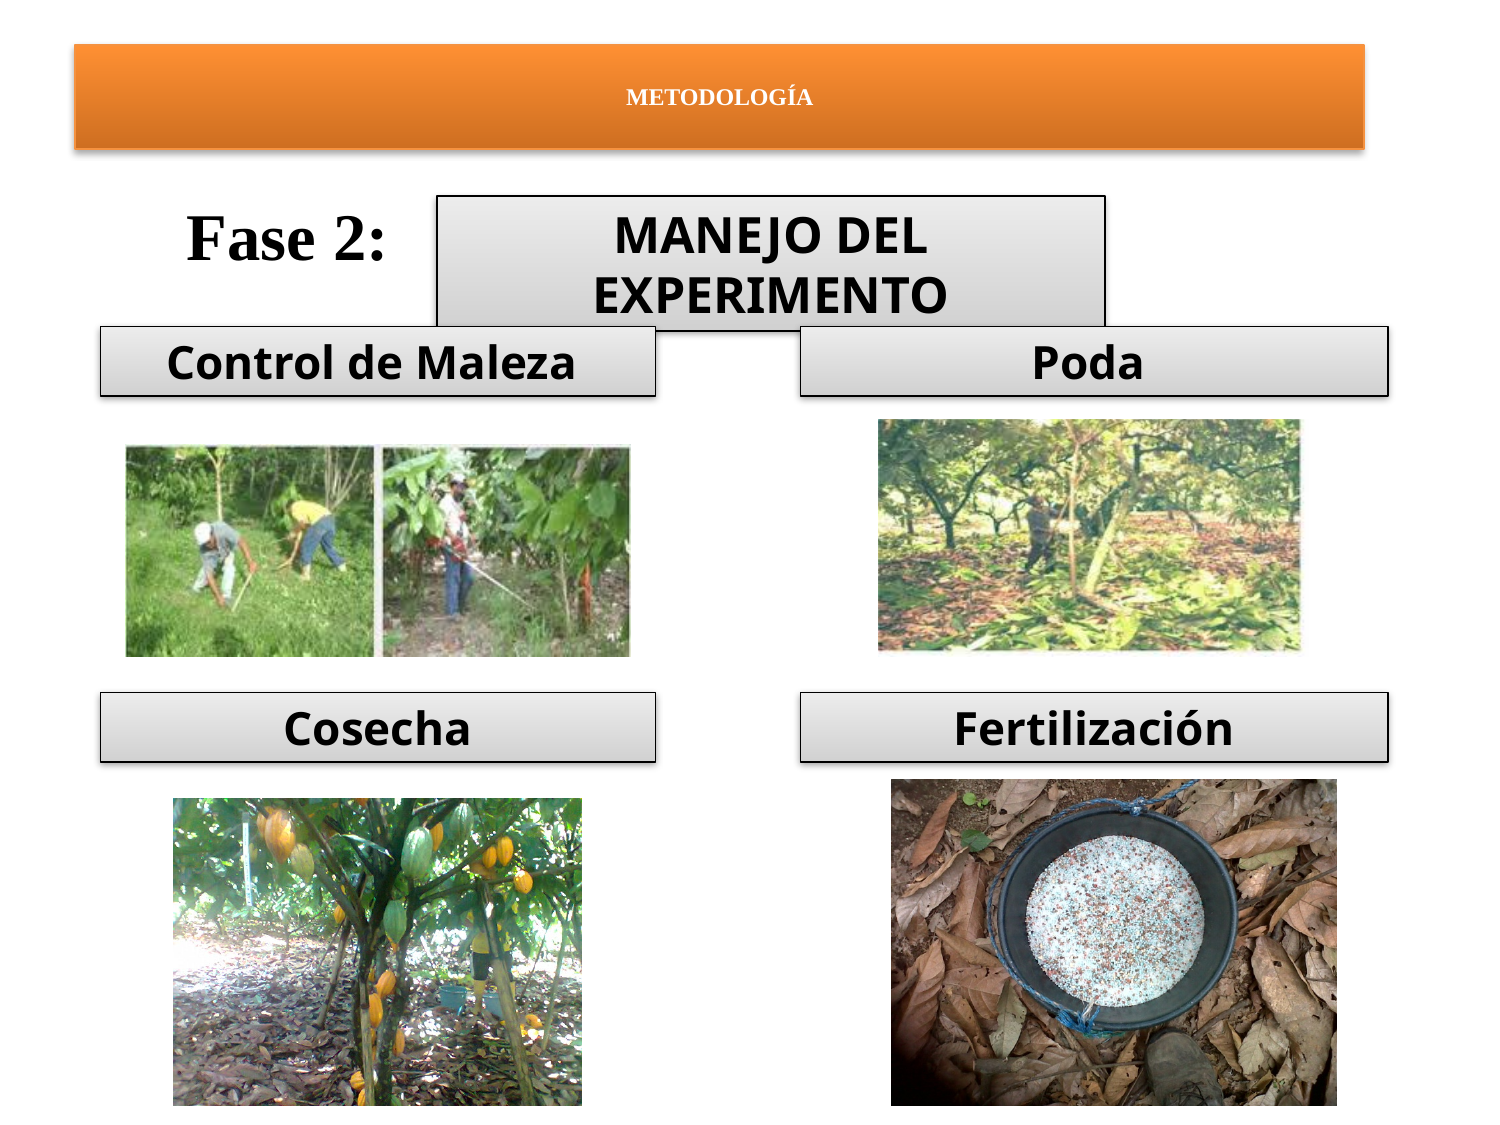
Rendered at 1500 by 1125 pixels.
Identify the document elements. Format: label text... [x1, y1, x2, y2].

picture [878, 419, 1309, 658]
text_box Control de Maleza [100, 326, 656, 397]
text_box Fase 2: [172, 186, 405, 281]
text_box Cosecha [100, 692, 656, 763]
text_box Fertilización [800, 692, 1389, 763]
text_box Poda [800, 326, 1389, 397]
picture [891, 779, 1337, 1106]
title METODOLOGÍA [74, 44, 1365, 150]
picture [173, 798, 583, 1106]
picture [125, 444, 631, 658]
text_box MANEJO DEL EXPERIMENTO [436, 195, 1106, 332]
